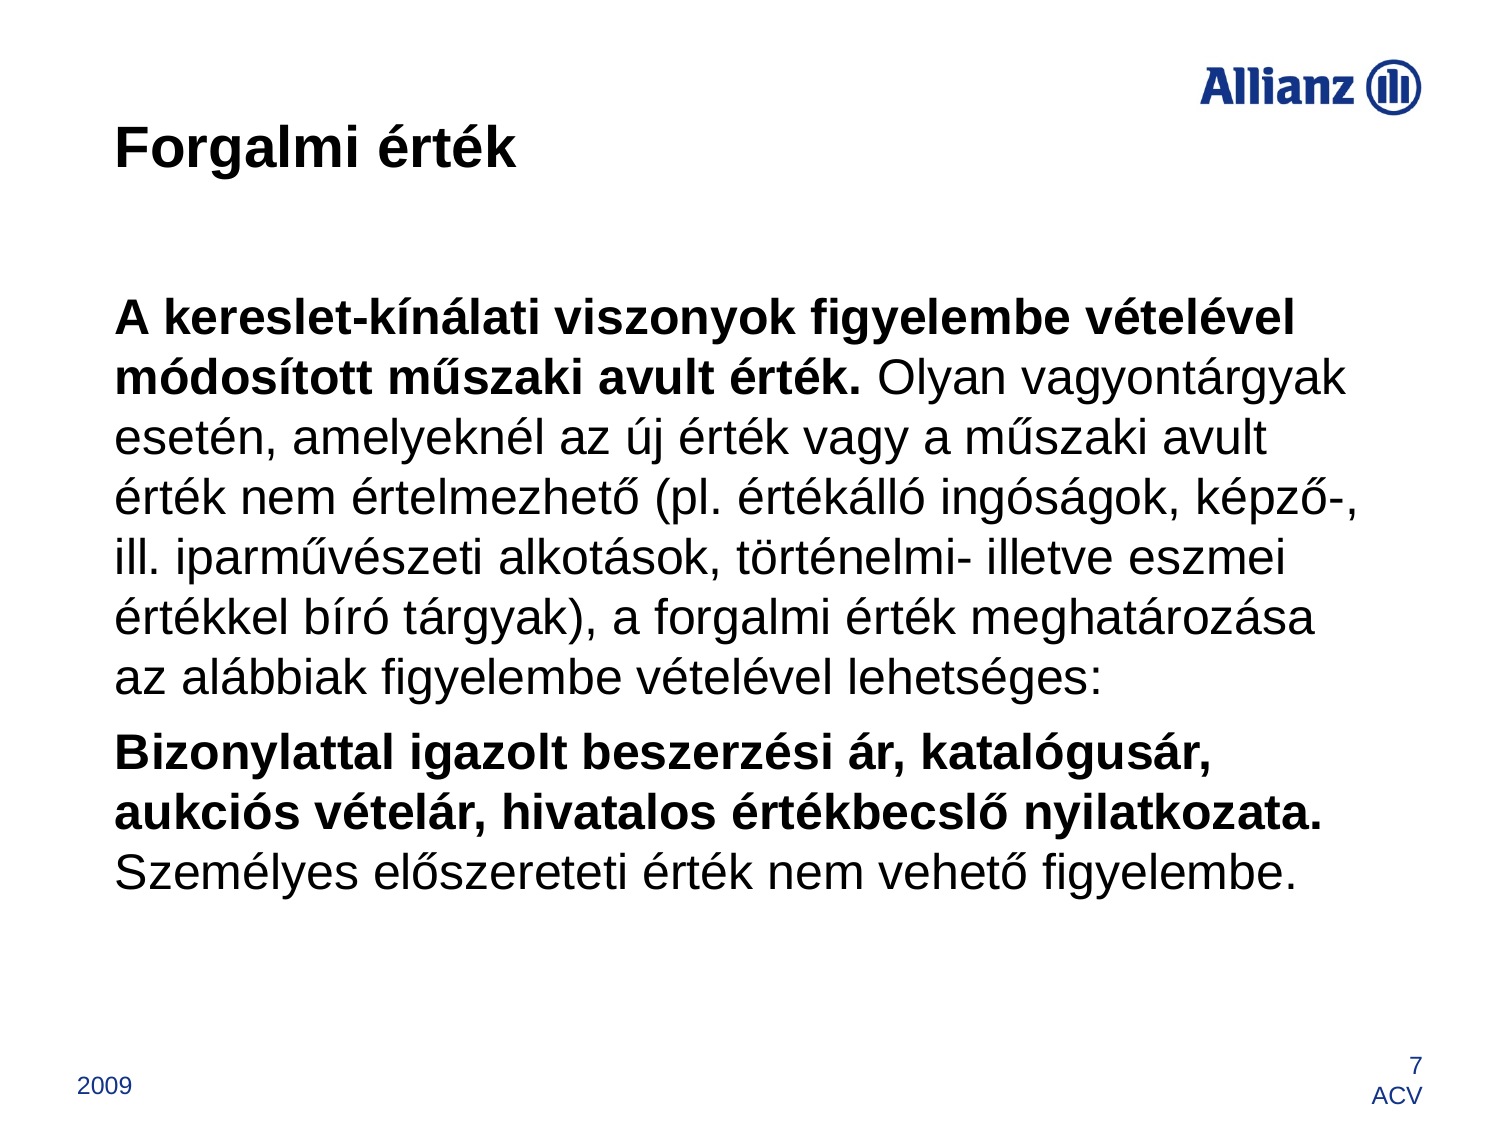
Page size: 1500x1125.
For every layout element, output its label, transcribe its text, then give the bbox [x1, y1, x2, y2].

slide_number 2009 [76, 1034, 426, 1125]
text_box Forgalmi érték A kereslet-kínálati viszonyok figyelembe vételével módosított műszaki avult érték. Olyan vagyontárgyak esetén, amelyeknél az új érték vagy a műszaki avult érték nem értelmezhető (pl. értékálló ingóságok, képző-, ill. iparművészeti alkotások, történelmi- illetve eszmei értékkel bíró tárgyak), a forgalmi érték meghatározása az alábbiak figyelembe vételével lehetséges: Bizonylattal igazolt beszerzési ár, katalógusár, aukciós vételár, hivatalos értékbecslő nyilatkozata. Személyes előszereteti érték nem vehető figyelembe. [100, 101, 1376, 907]
picture [1196, 56, 1424, 118]
slide_number 7 ACV [1074, 1034, 1424, 1125]
